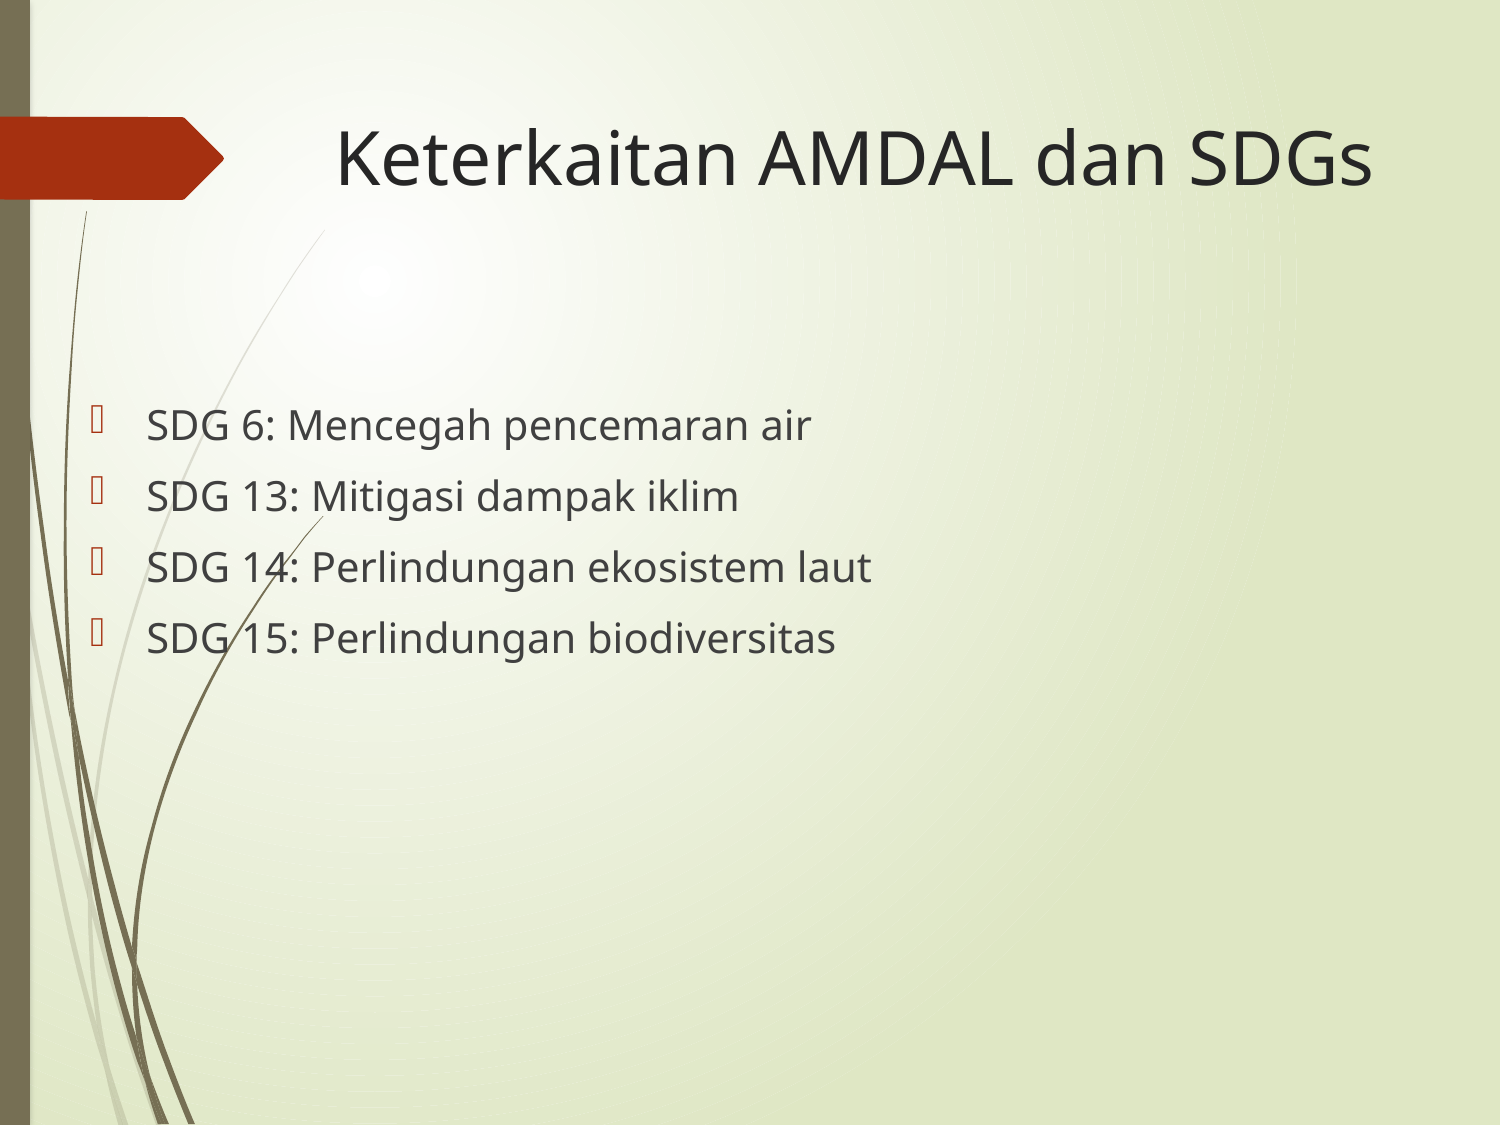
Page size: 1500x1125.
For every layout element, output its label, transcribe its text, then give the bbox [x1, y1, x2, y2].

title Keterkaitan AMDAL dan SDGs [319, 102, 1400, 313]
list SDG 6: Mencegah pencemaran air SDG 13: Mitigasi dampak iklim SDG 14: Perlindungan ekosistem laut SDG 15: Perlindungan biodiversitas [75, 325, 1425, 879]
